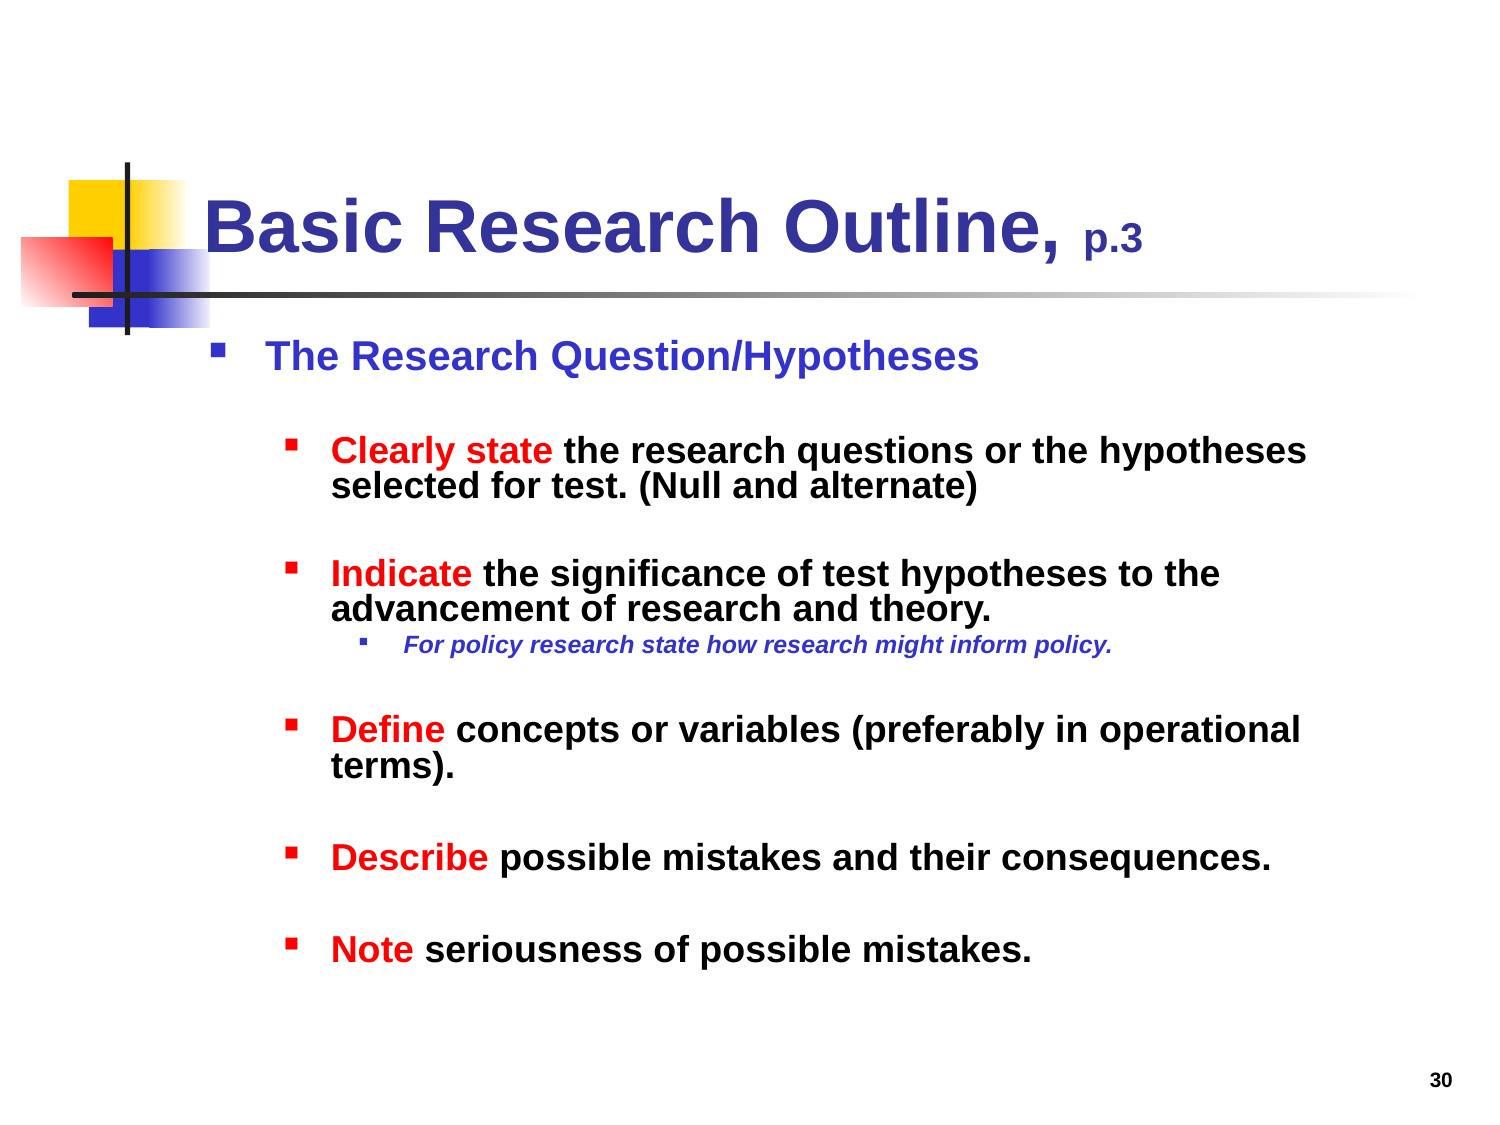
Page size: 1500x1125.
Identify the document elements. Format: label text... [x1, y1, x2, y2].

slide_number 30 [1154, 1023, 1468, 1100]
list The Research Question/Hypotheses Clearly state the research questions or the hypotheses selected for test. (Null and alternate) Indicate the significance of test hypotheses to the advancement of research and theory. For policy research state how research might inform policy. Define concepts or variables (preferably in operational terms). Describe possible mistakes and their consequences. Note seriousness of possible mistakes. [193, 330, 1451, 1013]
title Basic Research Outline, p.3 [188, 34, 1468, 276]
